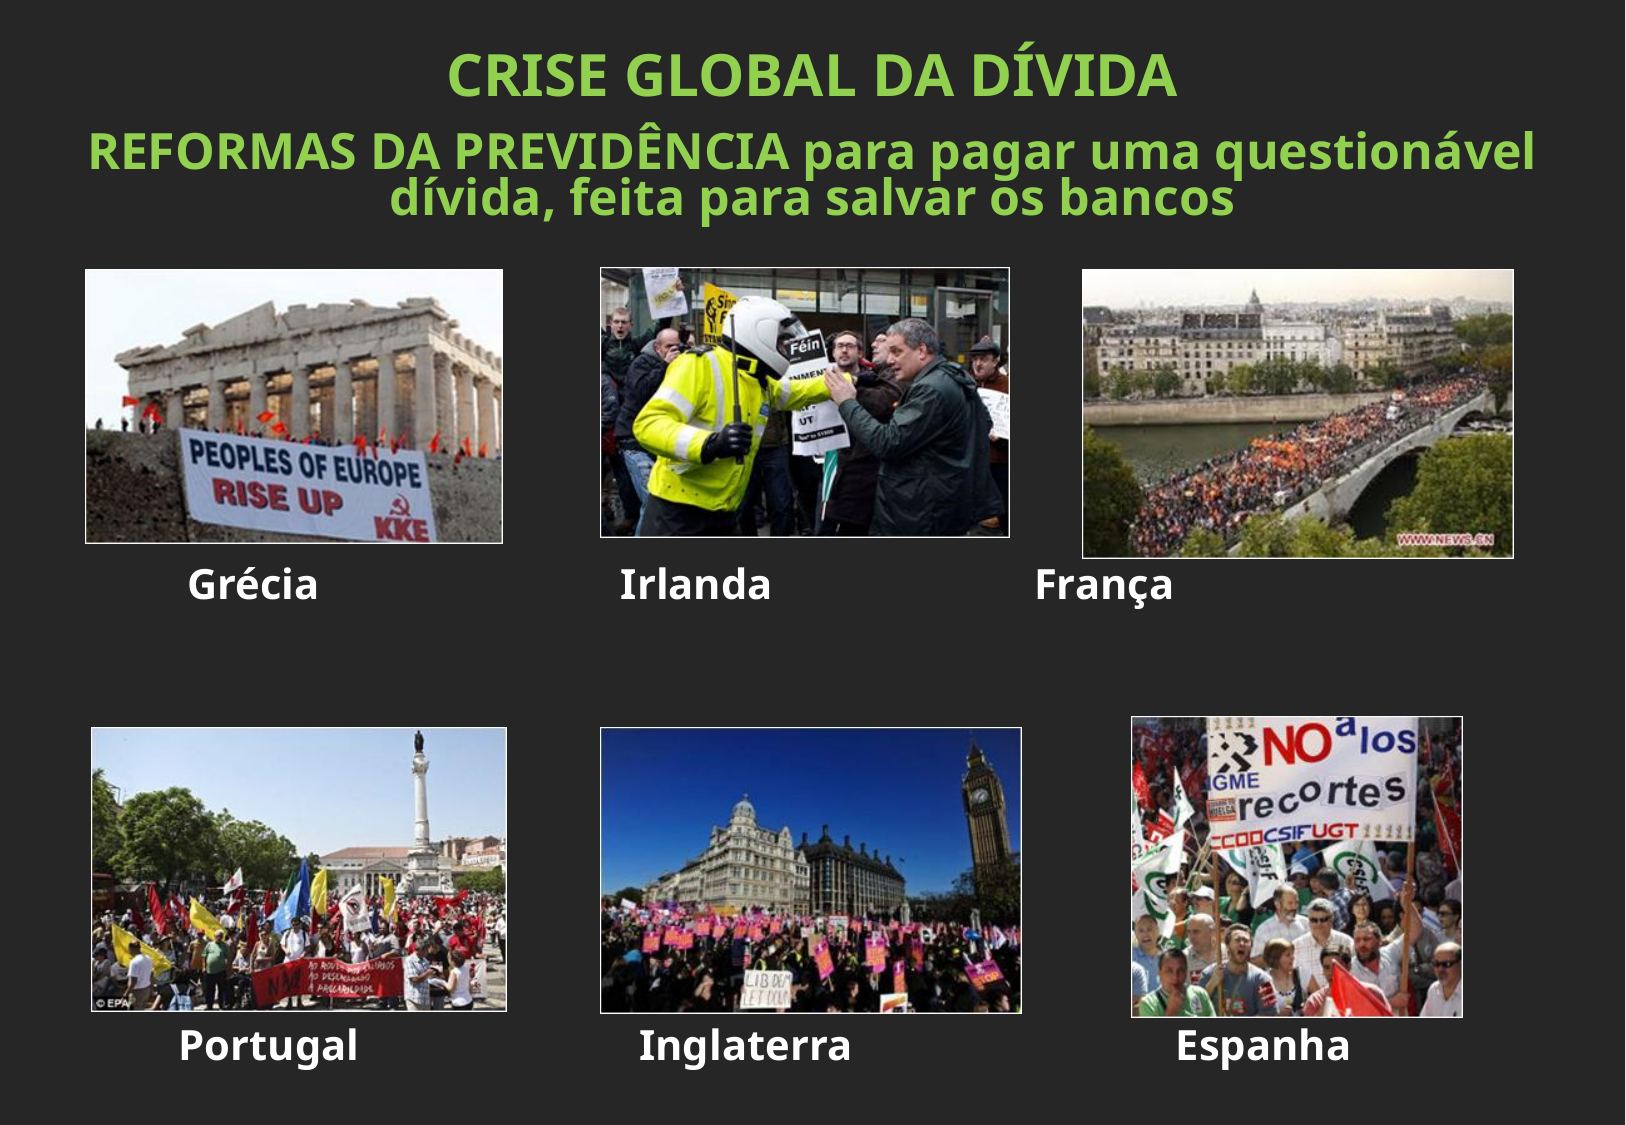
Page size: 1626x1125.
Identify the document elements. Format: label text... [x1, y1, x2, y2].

picture [599, 727, 1022, 1015]
picture [1081, 269, 1514, 559]
picture [85, 269, 503, 544]
picture [599, 266, 1011, 538]
picture [91, 727, 508, 1012]
text_box Portugal Inglaterra Espanha [56, 1011, 1522, 1077]
picture [1131, 715, 1463, 1018]
text_box CRISE GLOBAL DA DÍVIDA REFORMAS DA PREVIDÊNCIA para pagar uma questionável dívida, feita para salvar os bancos [0, 30, 1625, 233]
text_box Grécia Irlanda França [32, 550, 1498, 616]
